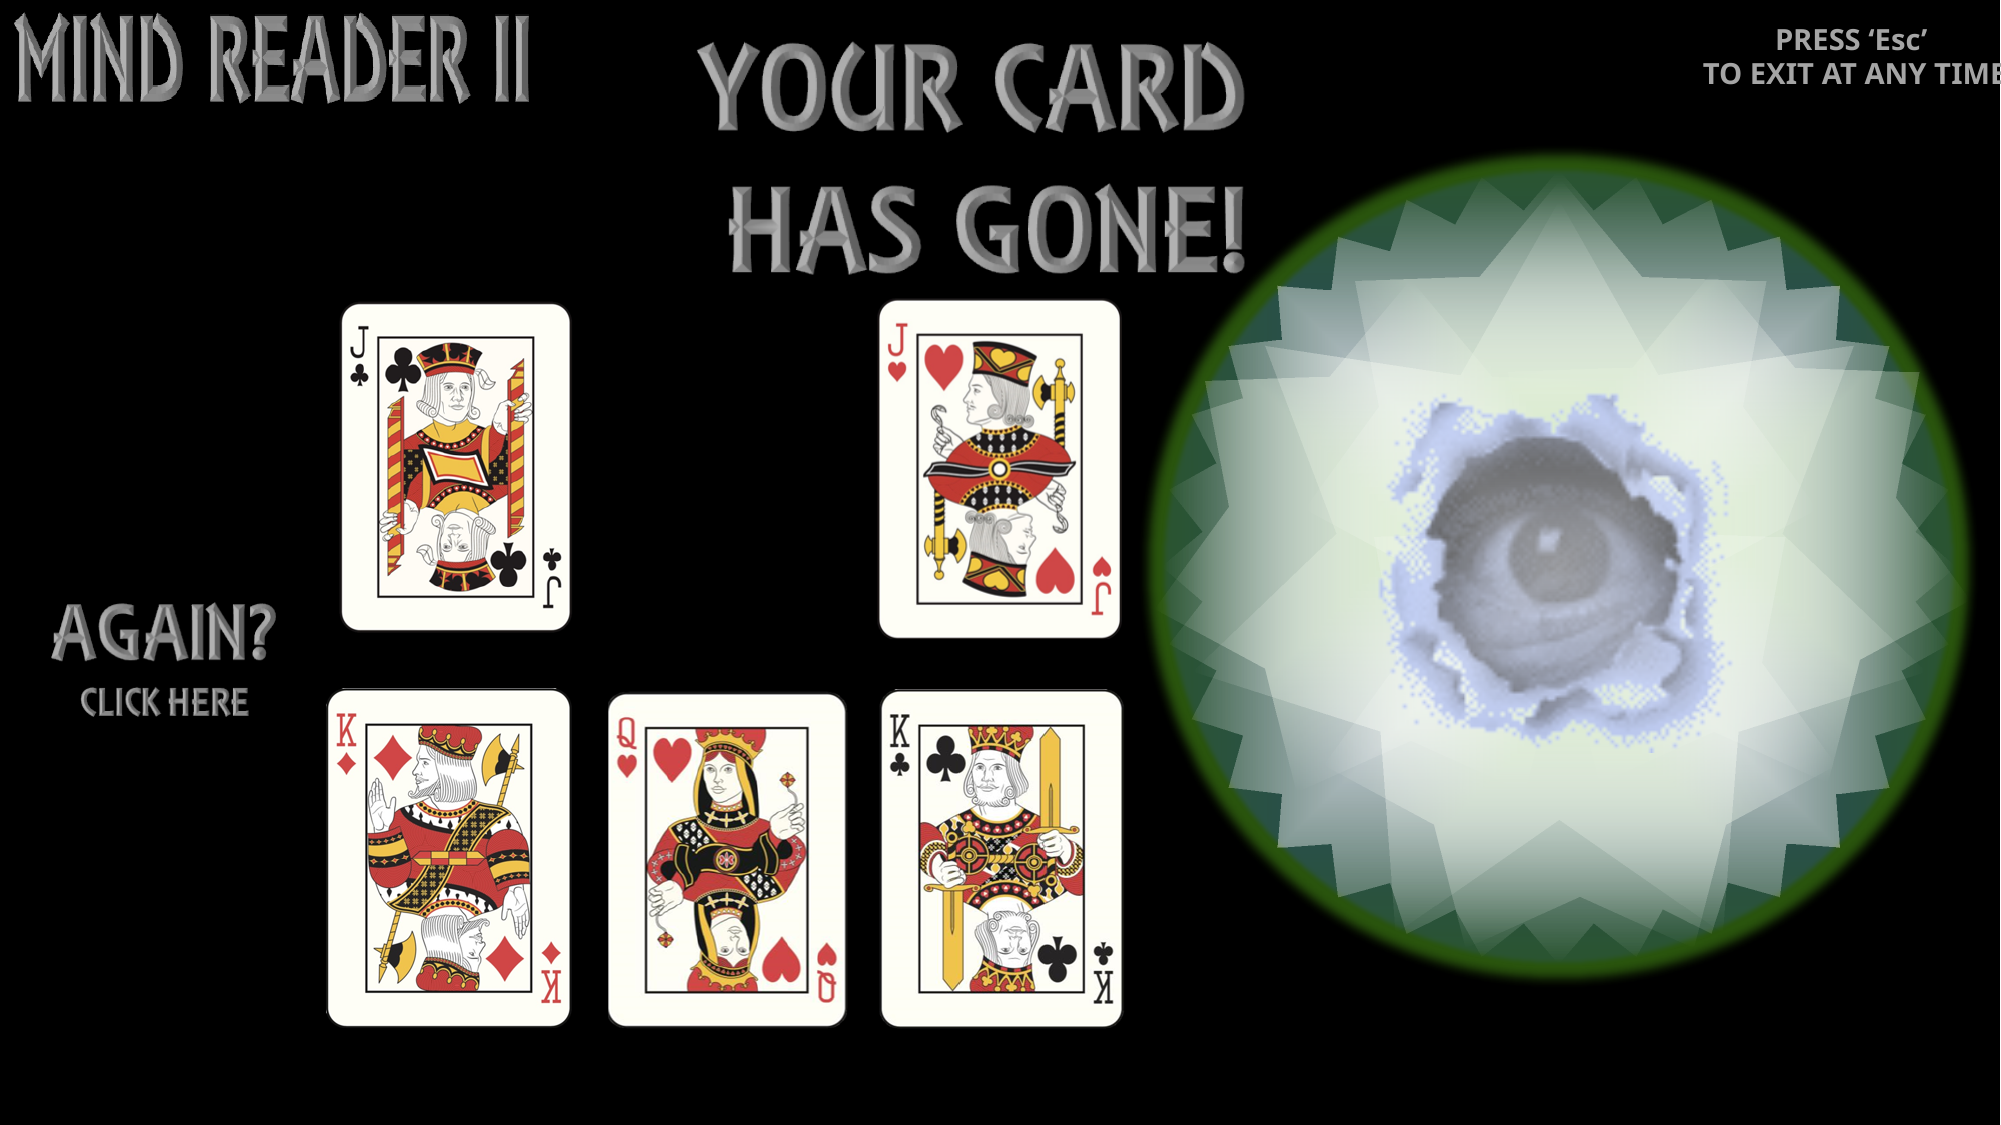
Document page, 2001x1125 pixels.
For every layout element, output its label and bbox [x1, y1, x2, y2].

picture [607, 688, 848, 1029]
picture [0, 0, 545, 144]
picture [326, 688, 573, 1029]
picture [678, 12, 1299, 639]
picture [337, 298, 576, 639]
picture [36, 582, 292, 734]
picture [875, 689, 1129, 1029]
